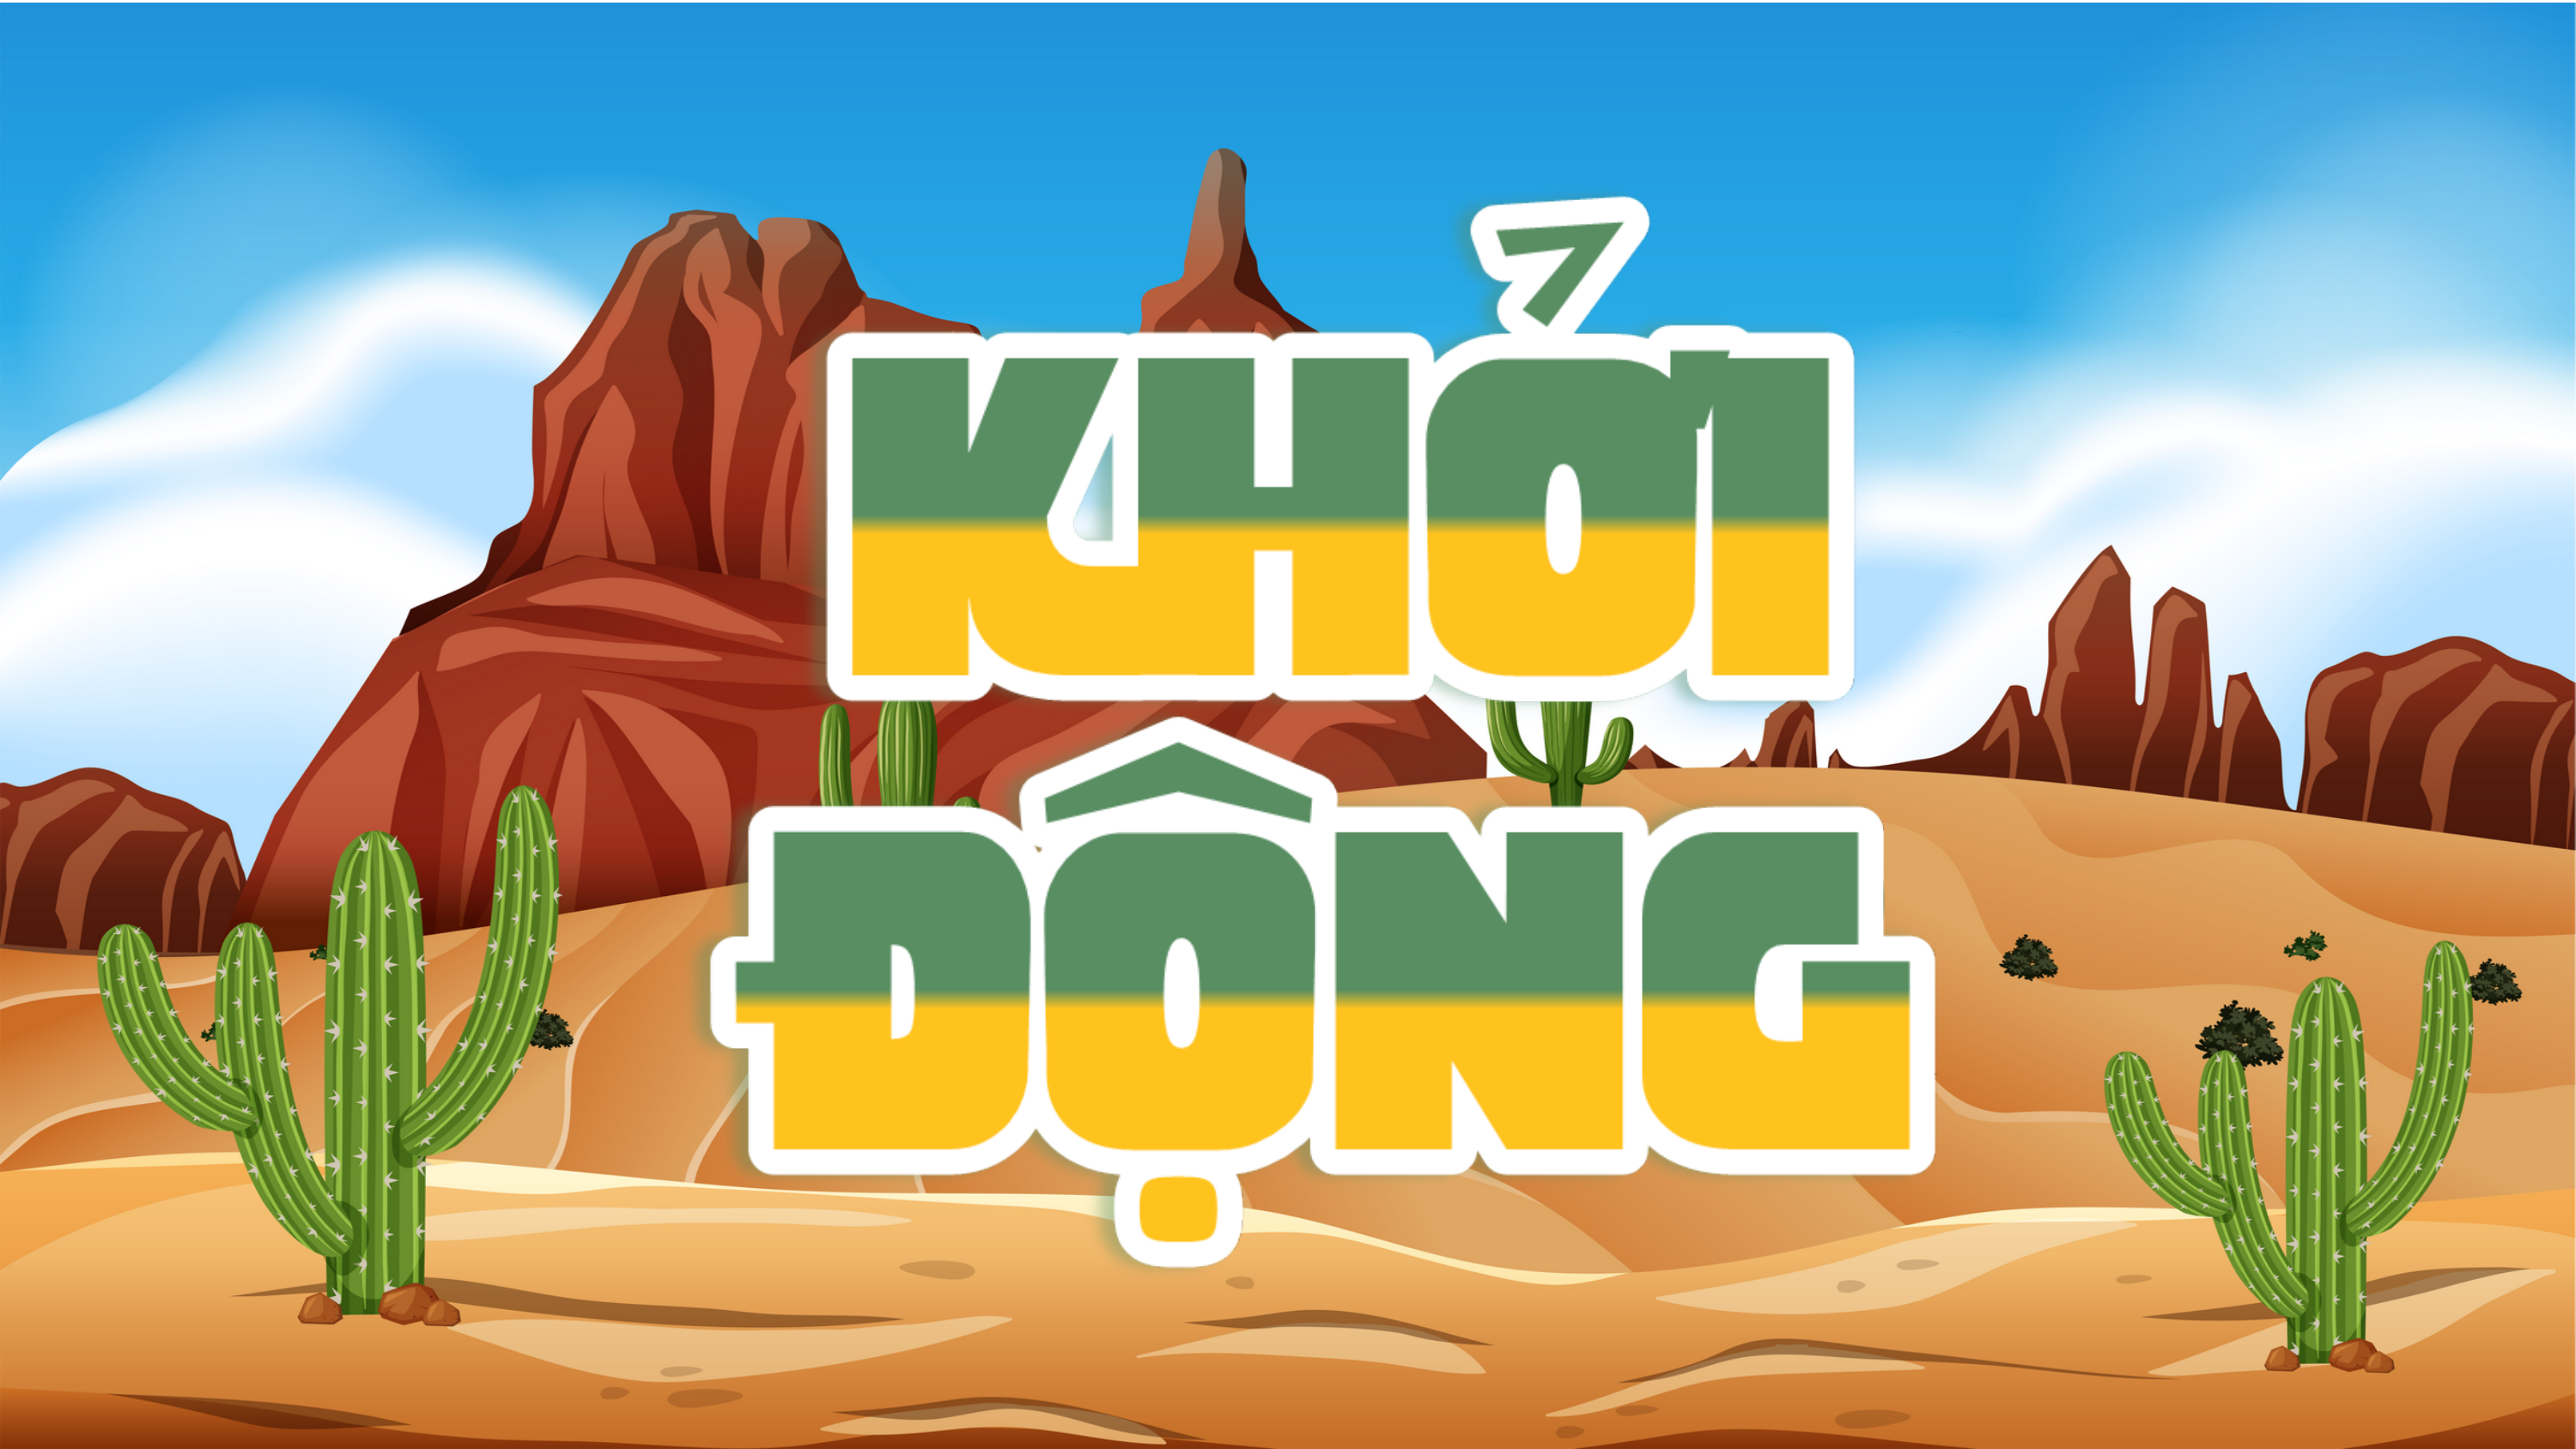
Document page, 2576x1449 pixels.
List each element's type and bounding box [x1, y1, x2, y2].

picture [676, 177, 1995, 1289]
text_box [0, 3, 2576, 1449]
